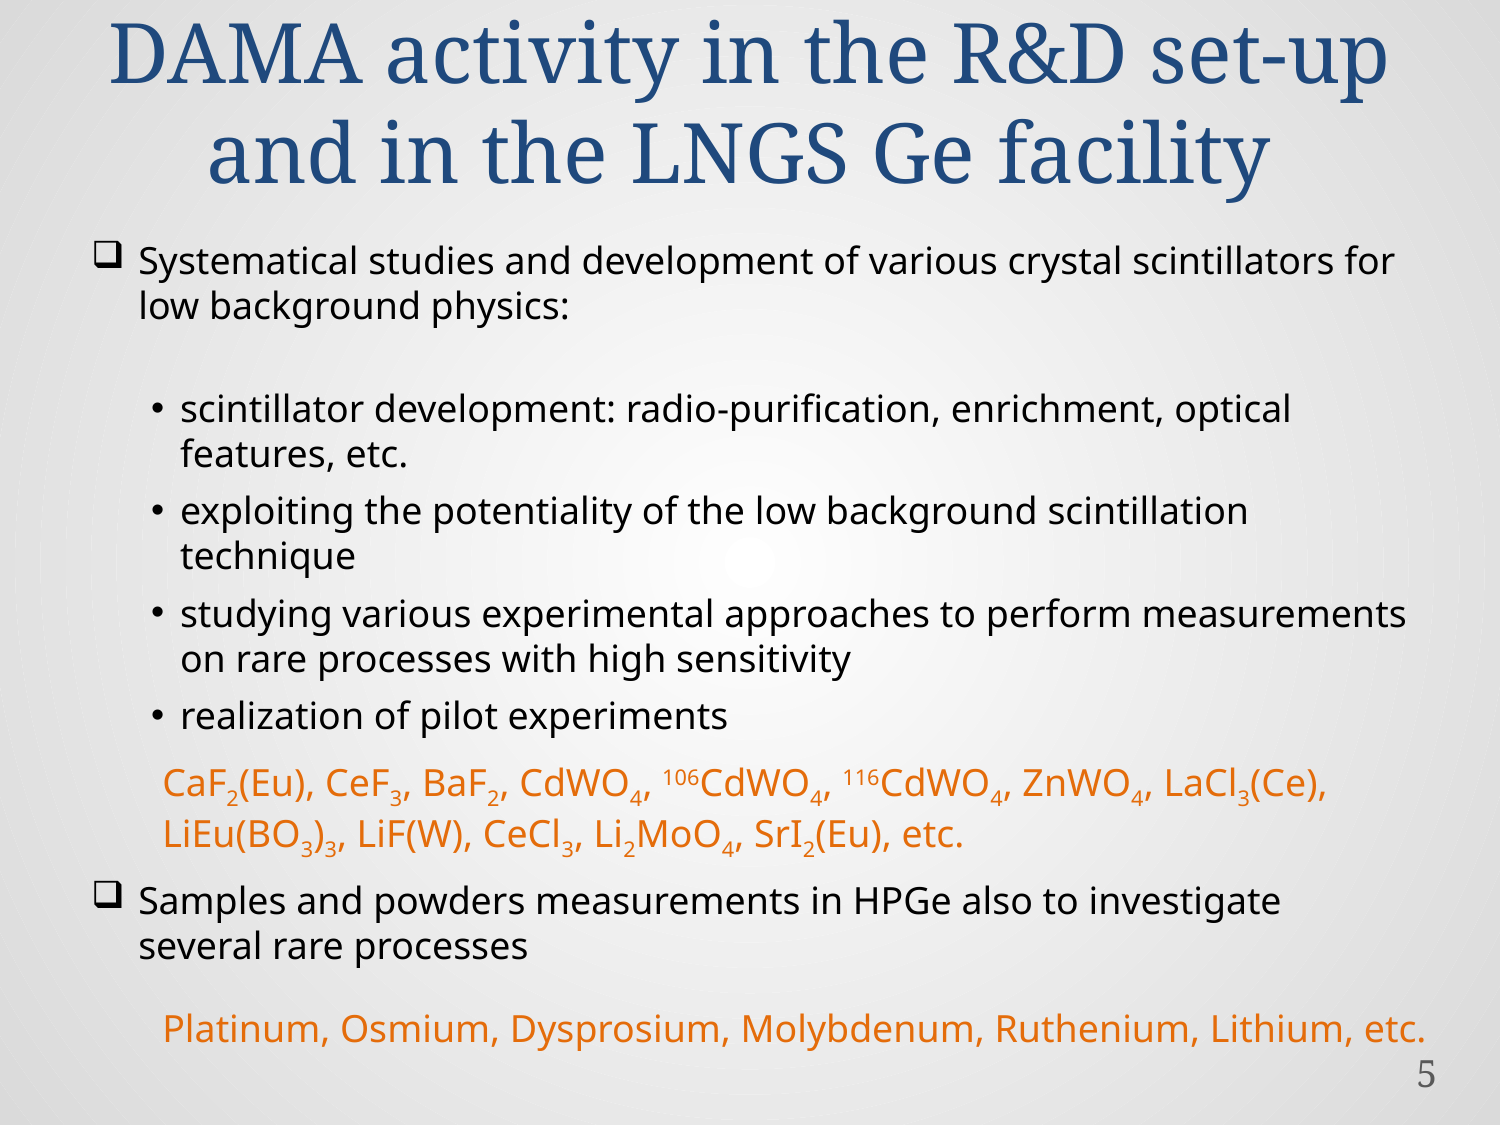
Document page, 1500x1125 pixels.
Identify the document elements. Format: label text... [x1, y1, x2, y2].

title DAMA activity in the R&D set-up and in the LNGS Ge facility [75, 19, 1425, 209]
text_box Platinum, Osmium, Dysprosium, Molybdenum, Ruthenium, Lithium, etc. [147, 997, 1471, 1058]
slide_number 5 [1401, 1042, 1494, 1103]
text_box Samples and powders measurements in HPGe also to investigate several rare processes [76, 869, 1412, 975]
text_box Systematical studies and development of various crystal scintillators for low background physics: scintillator development: radio-purification, enrichment, optical features, etc. exploiting the potentiality of the low background scintillation technique studying various experimental approaches to perform measurements on rare processes with high sensitivity realization of pilot experiments [76, 229, 1436, 745]
text_box CaF2(Eu), CeF3, BaF2, CdWO4, 106CdWO4, 116CdWO4, ZnWO4, LaCl3(Ce), LiEu(BO3)3, LiF(W), CeCl3, Li2MoO4, SrI2(Eu), etc. [147, 751, 1471, 869]
